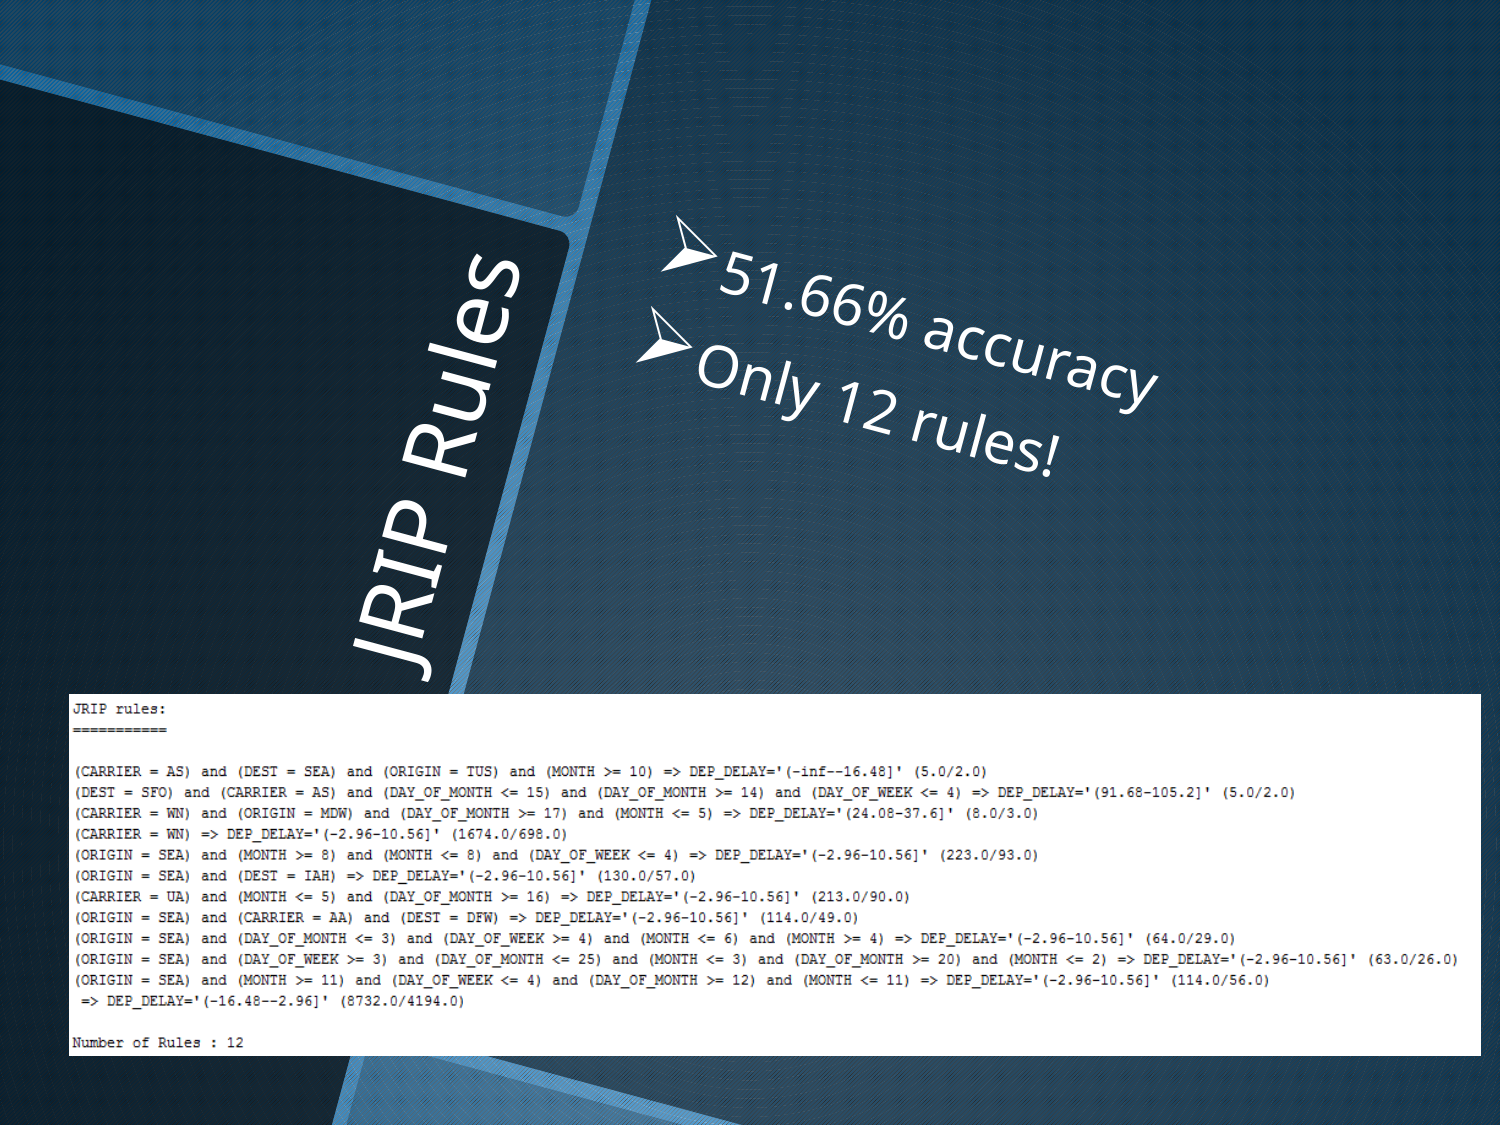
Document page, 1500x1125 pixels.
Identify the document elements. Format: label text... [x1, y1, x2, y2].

list 51.66% accuracy Only 12 rules! [526, 72, 1430, 688]
title JRIP Rules [148, 181, 554, 688]
picture [69, 694, 1482, 1057]
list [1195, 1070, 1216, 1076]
